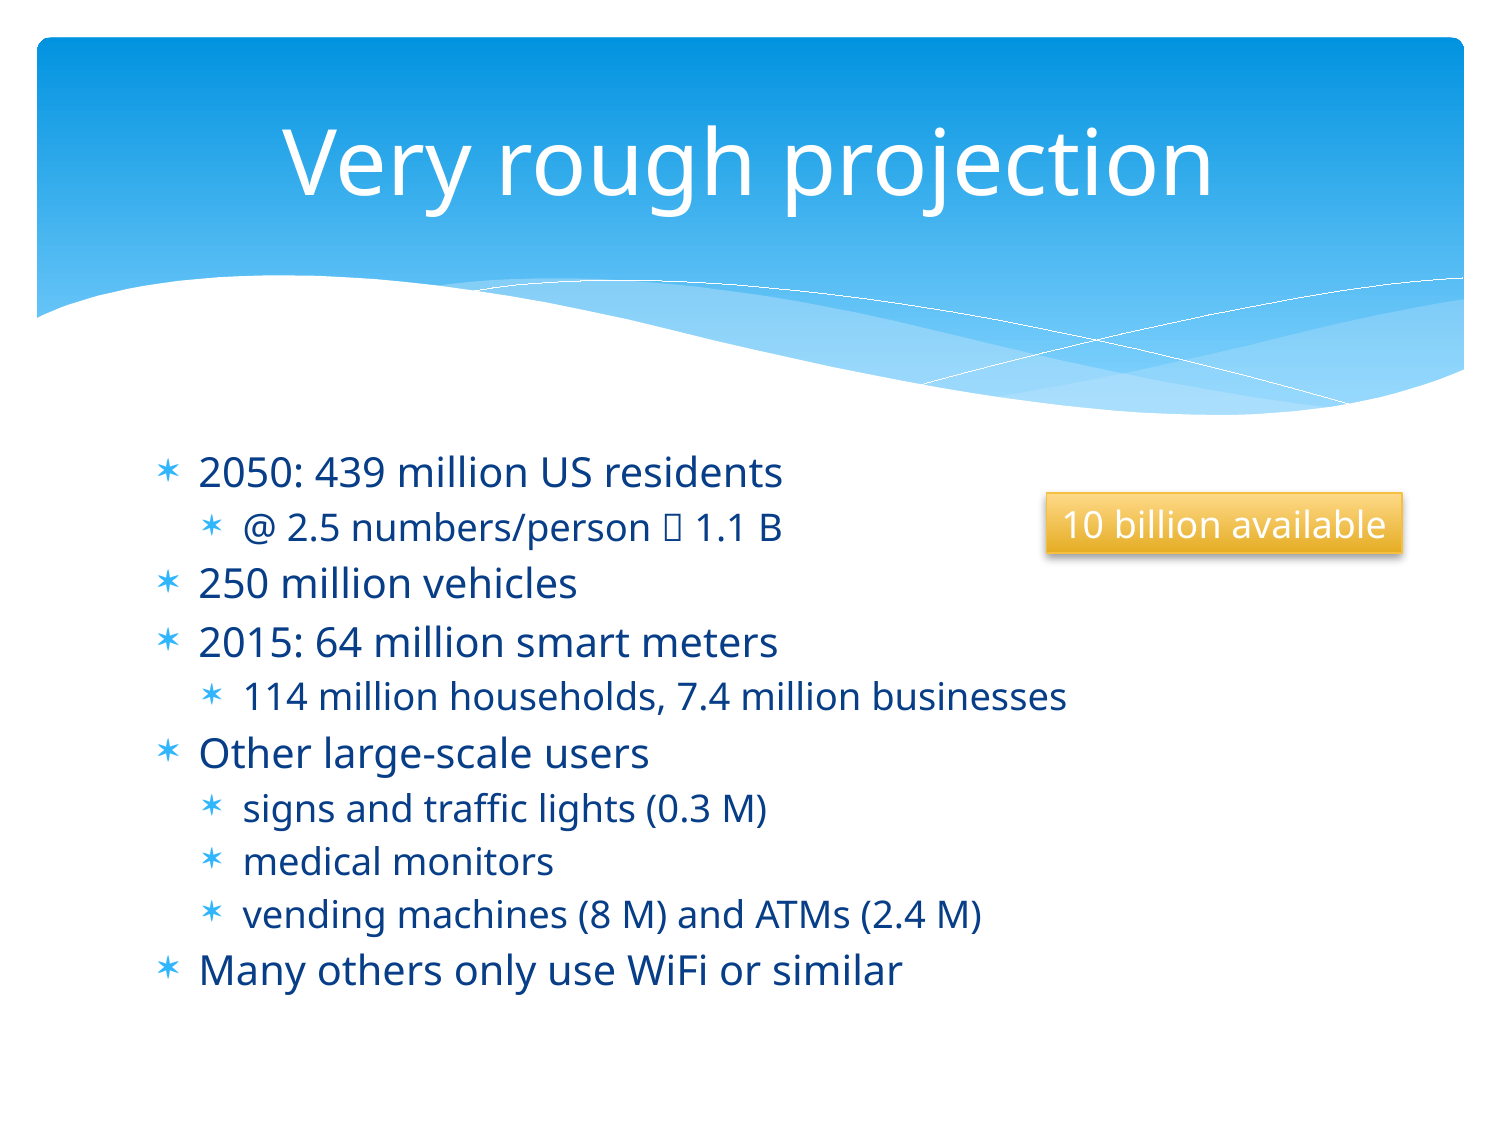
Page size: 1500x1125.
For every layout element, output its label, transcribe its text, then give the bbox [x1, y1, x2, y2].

title Very rough projection [75, 55, 1425, 261]
list 2050: 439 million US residents @ 2.5 numbers/person  1.1 B 250 million vehicles 2015: 64 million smart meters 114 million households, 7.4 million businesses Other large-scale users signs and traffic lights (0.3 M) medical monitors vending machines (8 M) and ATMs (2.4 M) Many others only use WiFi or similar [143, 438, 1359, 1005]
text_box 10 billion available [1046, 492, 1403, 554]
